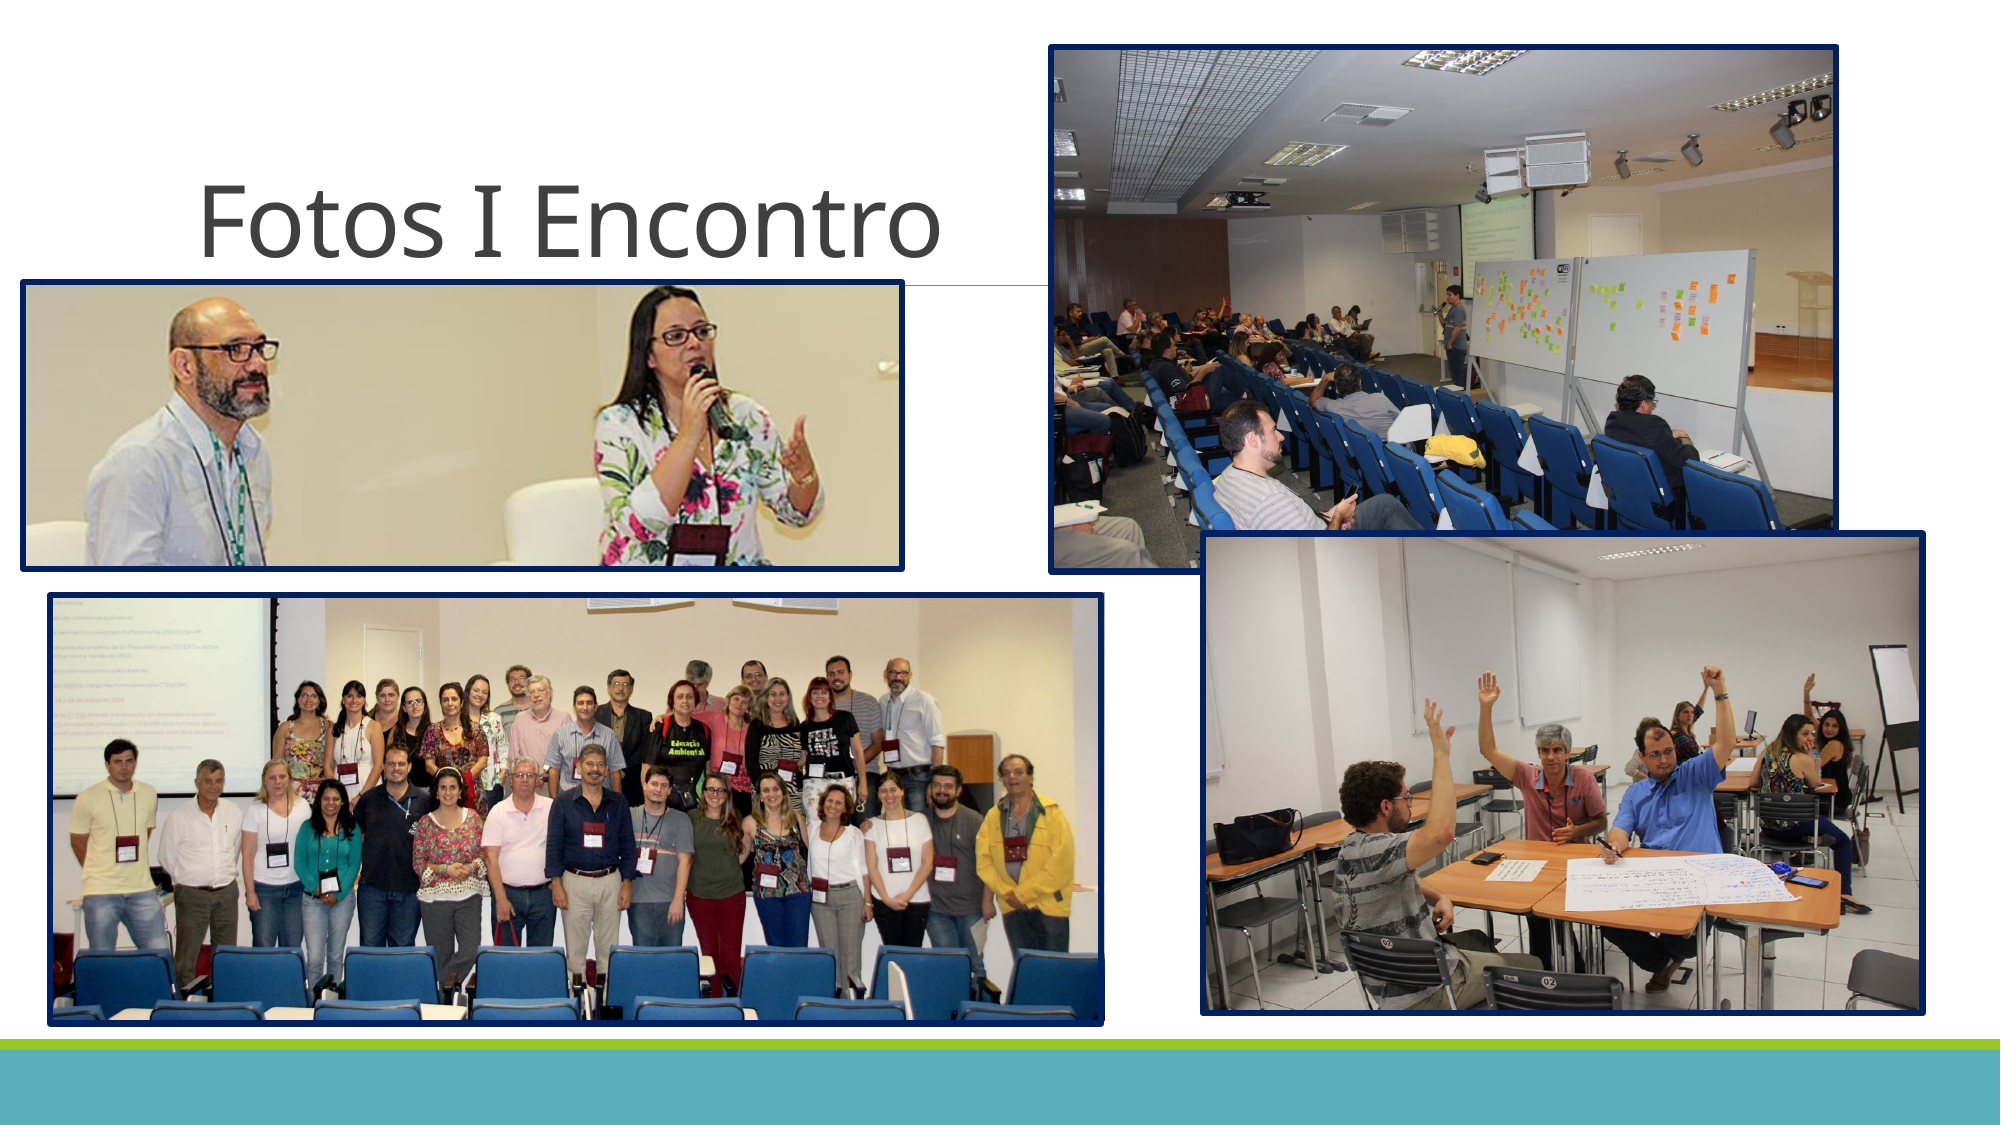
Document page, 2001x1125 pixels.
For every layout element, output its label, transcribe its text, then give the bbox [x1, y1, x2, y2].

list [25, 283, 906, 570]
picture [52, 592, 1105, 1022]
picture [1050, 45, 1924, 1014]
title Fotos I Encontro [180, 47, 1048, 285]
